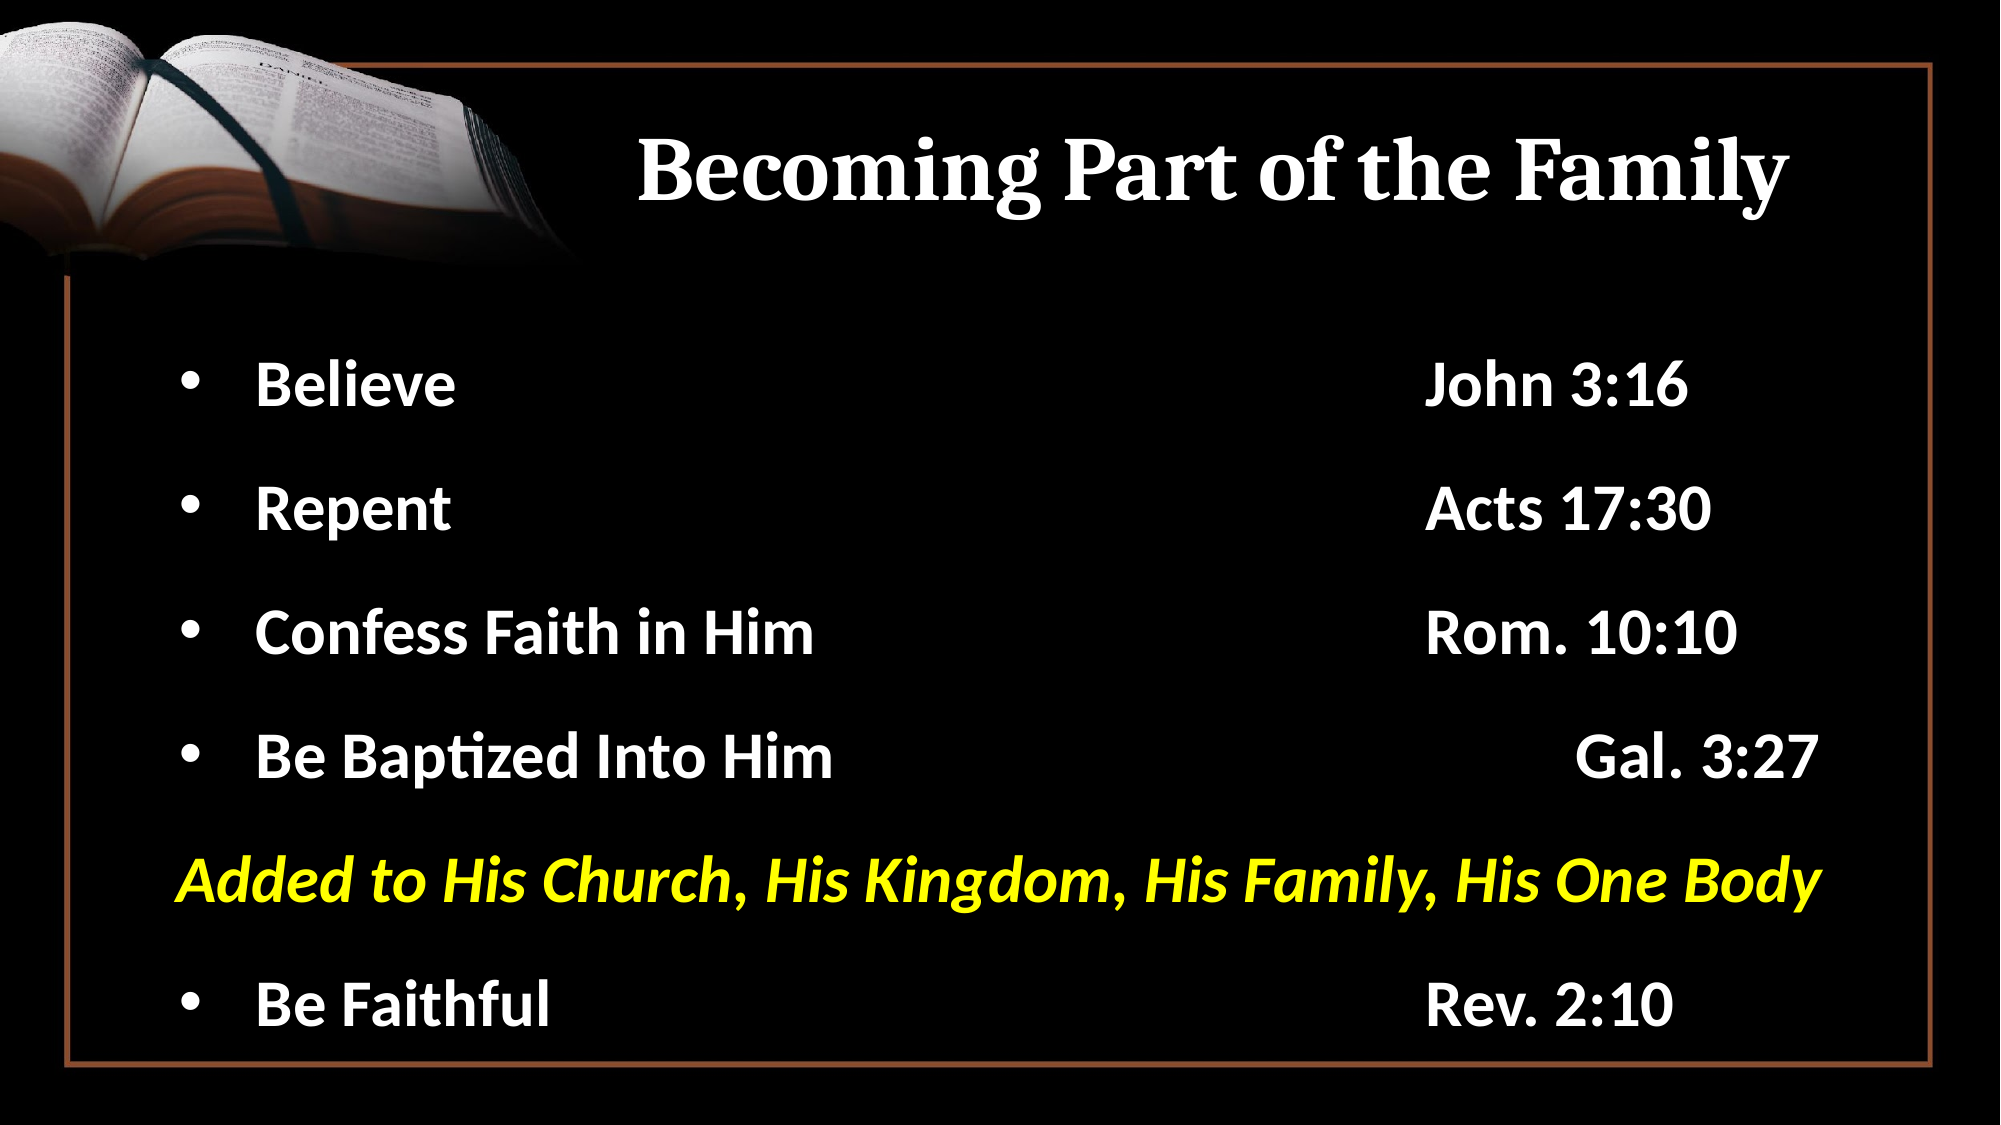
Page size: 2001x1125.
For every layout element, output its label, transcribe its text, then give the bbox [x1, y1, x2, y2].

title Becoming Part of the Family [488, 49, 1940, 293]
list Believe John 3:16 Repent Acts 17:30 Confess Faith in Him Rom. 10:10 Be Baptized Into Him Gal. 3:27 Added to His Church, His Kingdom, His Family, His One Body Be Faithful Rev. 2:10 [88, 292, 1913, 1063]
picture [0, 0, 2000, 1125]
